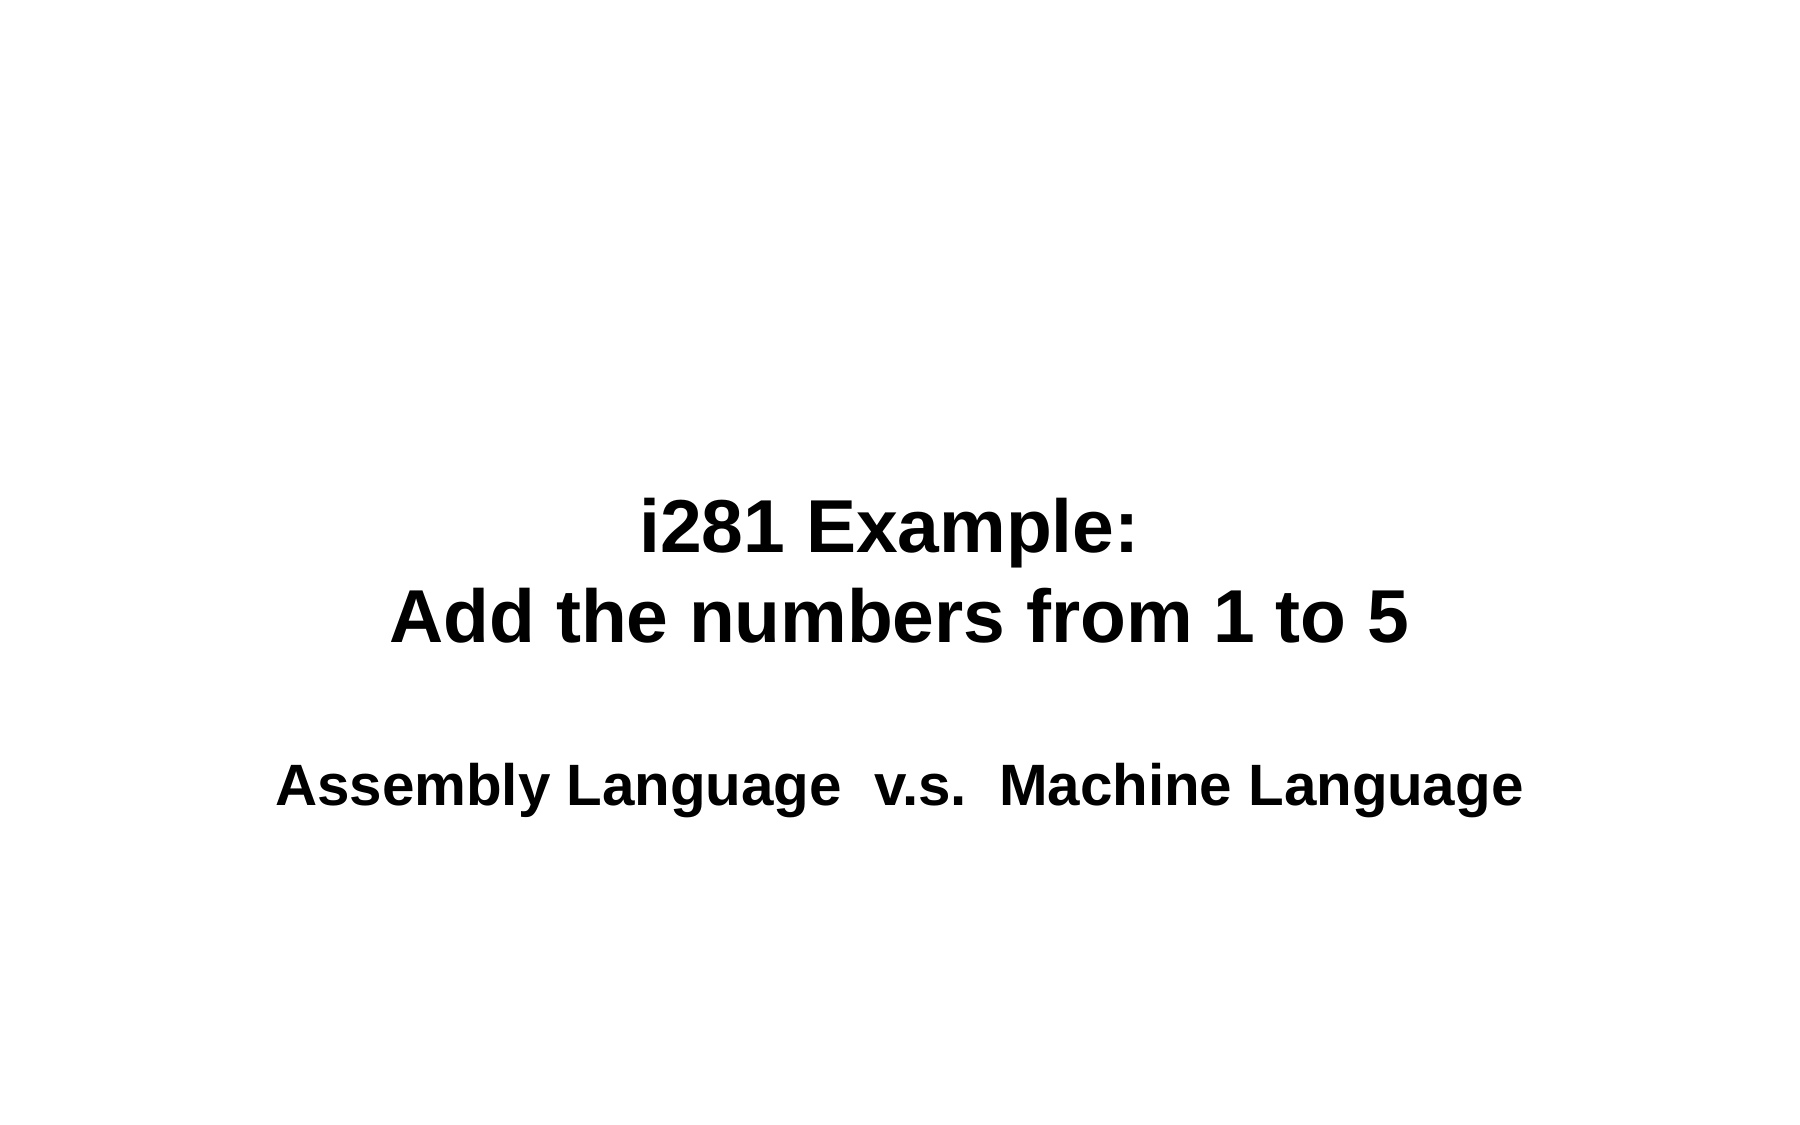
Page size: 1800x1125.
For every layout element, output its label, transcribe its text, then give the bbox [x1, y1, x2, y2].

title i281 Example: Add the numbers from 1 to 5 Assembly Language v.s. Machine Language [150, 462, 1650, 873]
